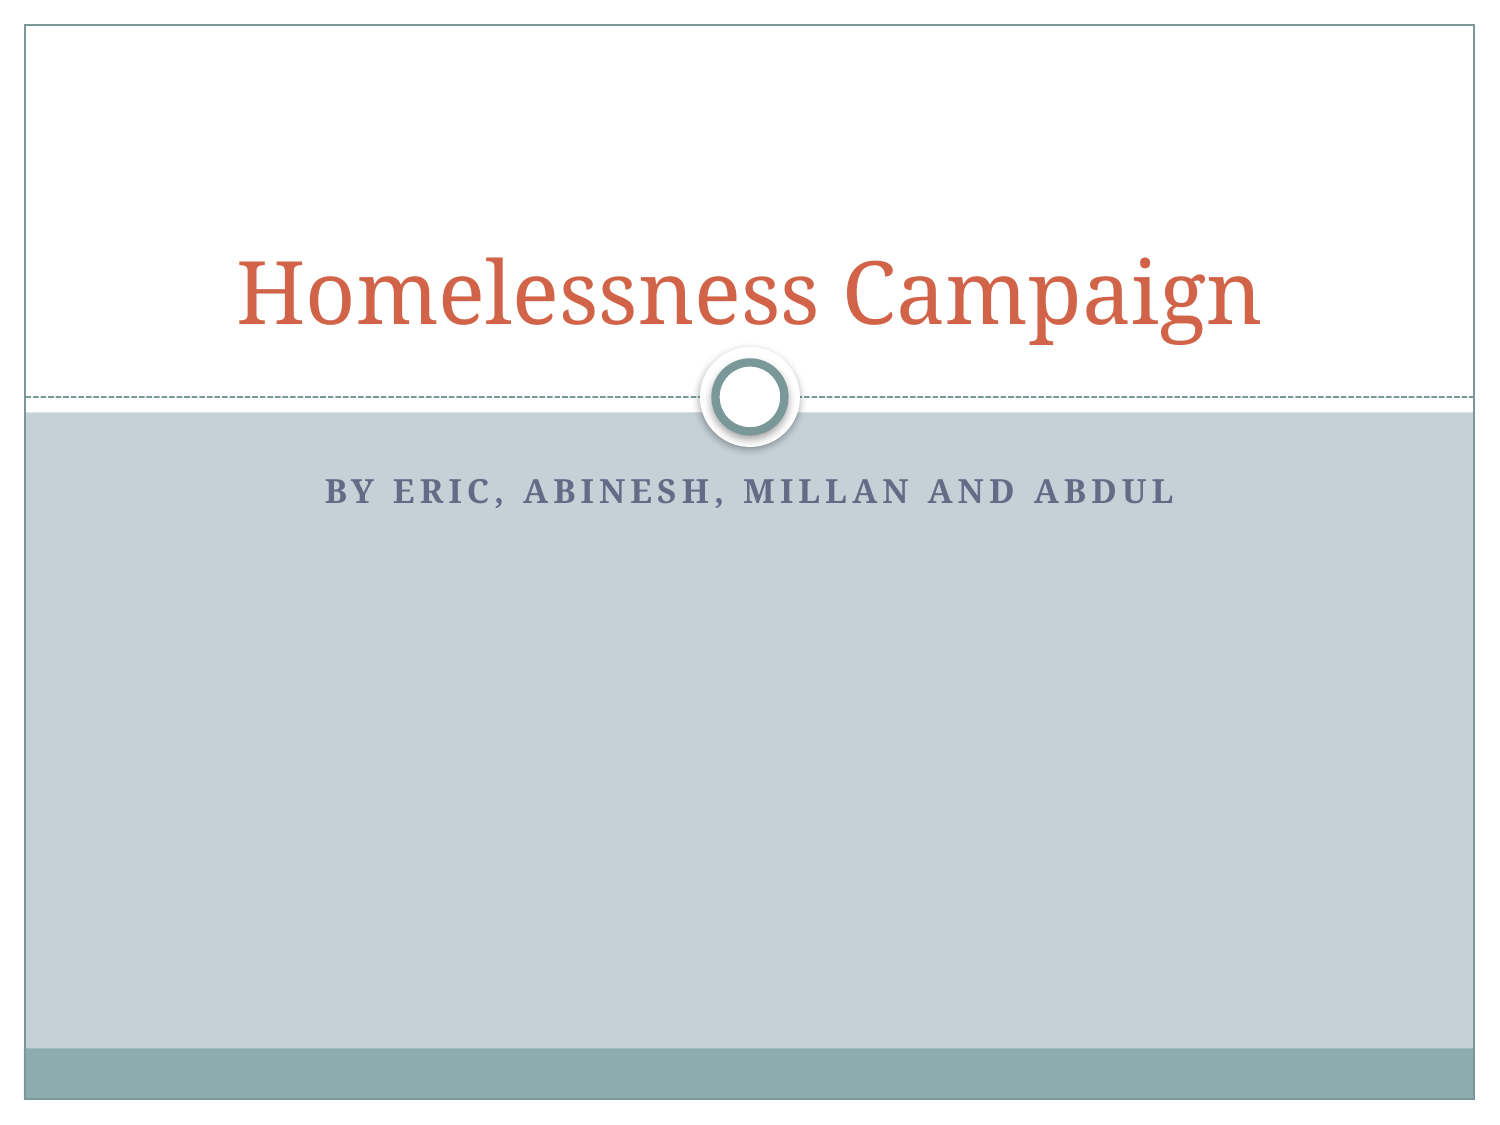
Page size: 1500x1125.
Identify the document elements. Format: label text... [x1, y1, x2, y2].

subtitle By Eric, Abinesh, Millan and Abdul [225, 462, 1275, 750]
title Homelessness Campaign [112, 62, 1388, 350]
